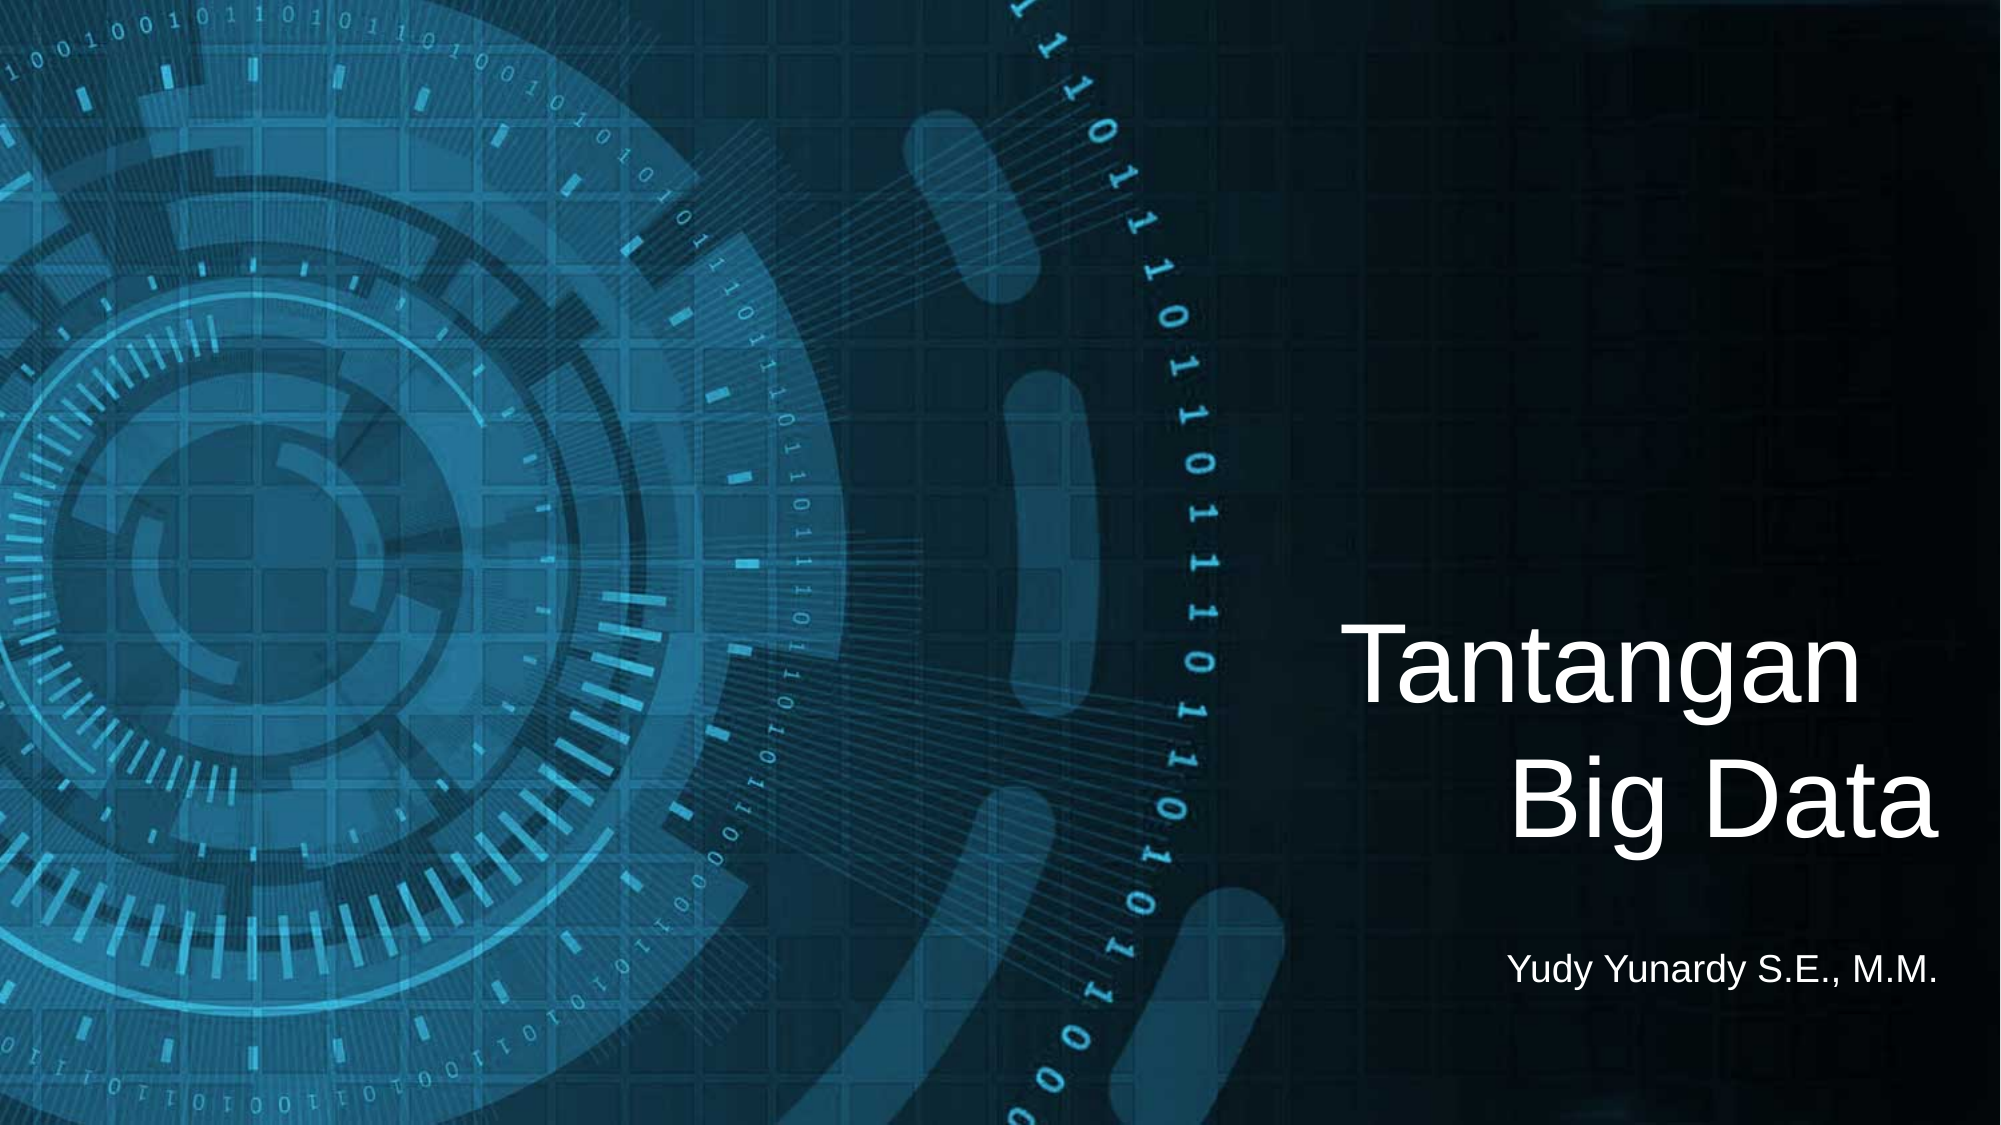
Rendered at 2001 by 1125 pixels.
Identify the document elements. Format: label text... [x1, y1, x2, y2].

text_box Tantangan Big Data [1163, 582, 1954, 867]
text_box Yudy Yunardy S.E., M.M. [1132, 936, 1954, 998]
picture [0, 0, 2001, 1125]
